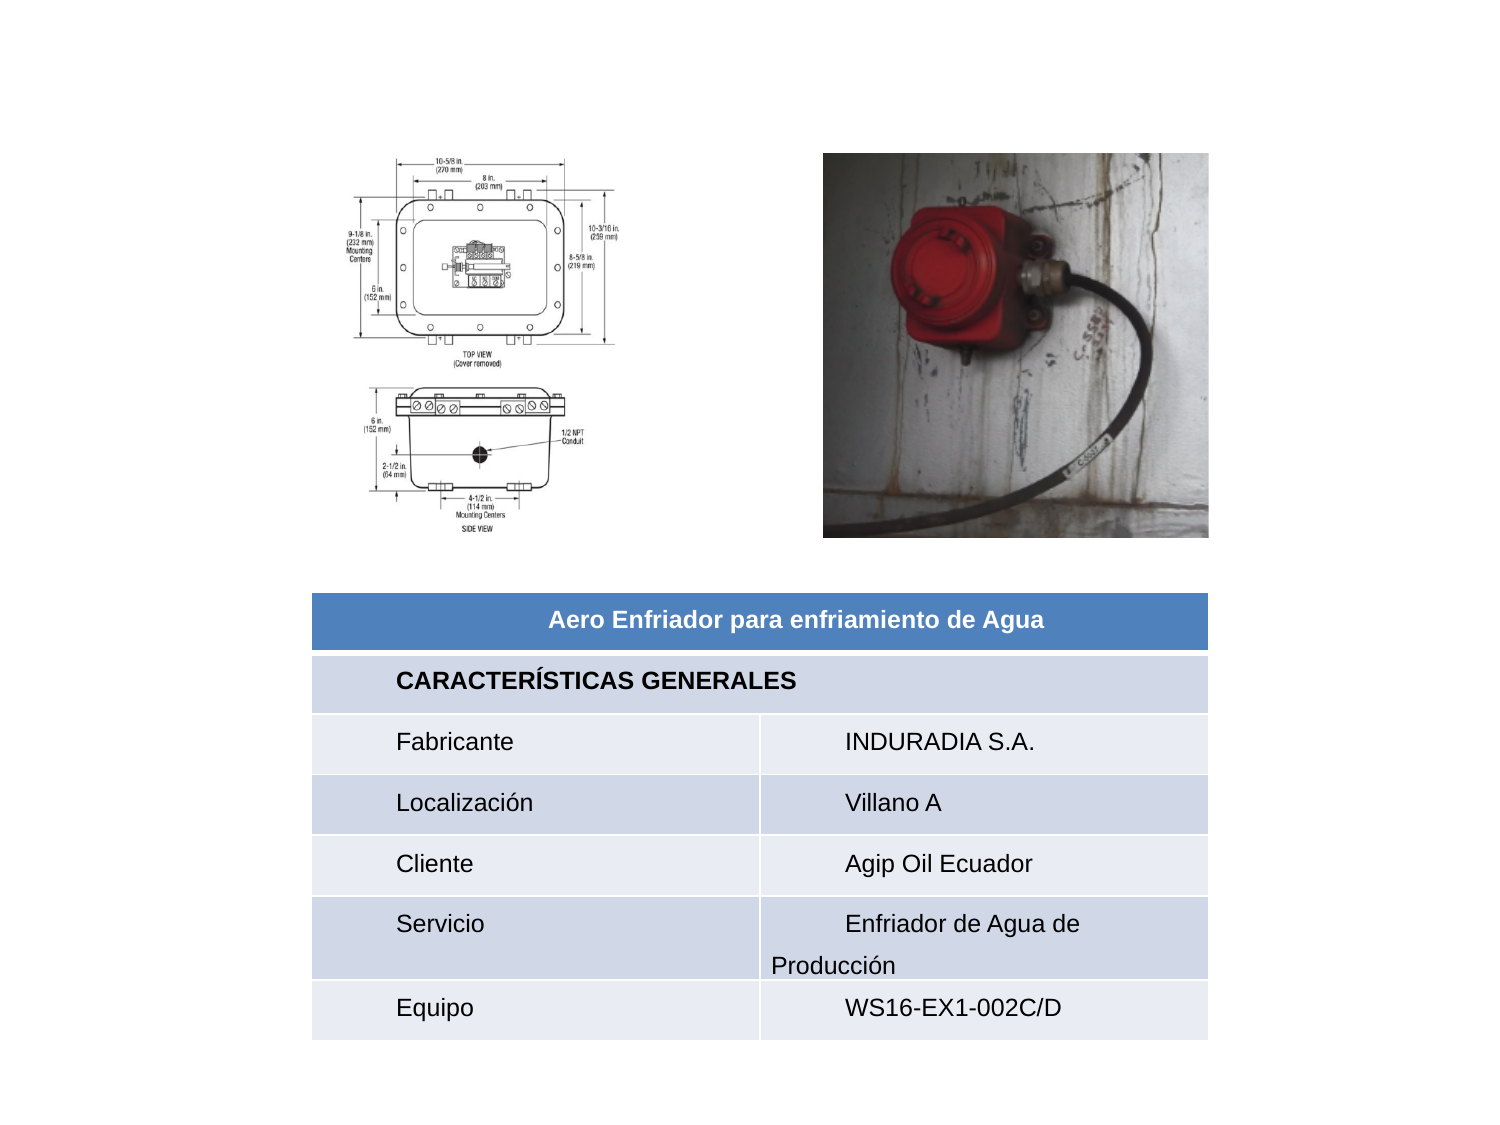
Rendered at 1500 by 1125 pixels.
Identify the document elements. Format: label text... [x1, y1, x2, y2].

table_cell INDURADIA S.A. [761, 715, 1208, 774]
table_cell Localización [312, 775, 759, 834]
table_header Aero Enfriador para enfriamiento de Agua [312, 593, 1208, 650]
picture [822, 153, 1209, 538]
table_cell Agip Oil Ecuador [761, 836, 1208, 895]
table_cell Enfriador de Agua de Producción [761, 897, 1208, 979]
table_cell Servicio [312, 897, 759, 979]
table_cell CARACTERÍSTICAS GENERALES [312, 656, 1208, 713]
table_cell WS16-EX1-002C/D [761, 981, 1208, 1040]
table_cell Equipo [312, 981, 759, 1040]
table_cell Cliente [312, 836, 759, 895]
table_cell Villano A [761, 775, 1208, 834]
picture [345, 153, 626, 538]
table_cell Fabricante [312, 715, 759, 774]
